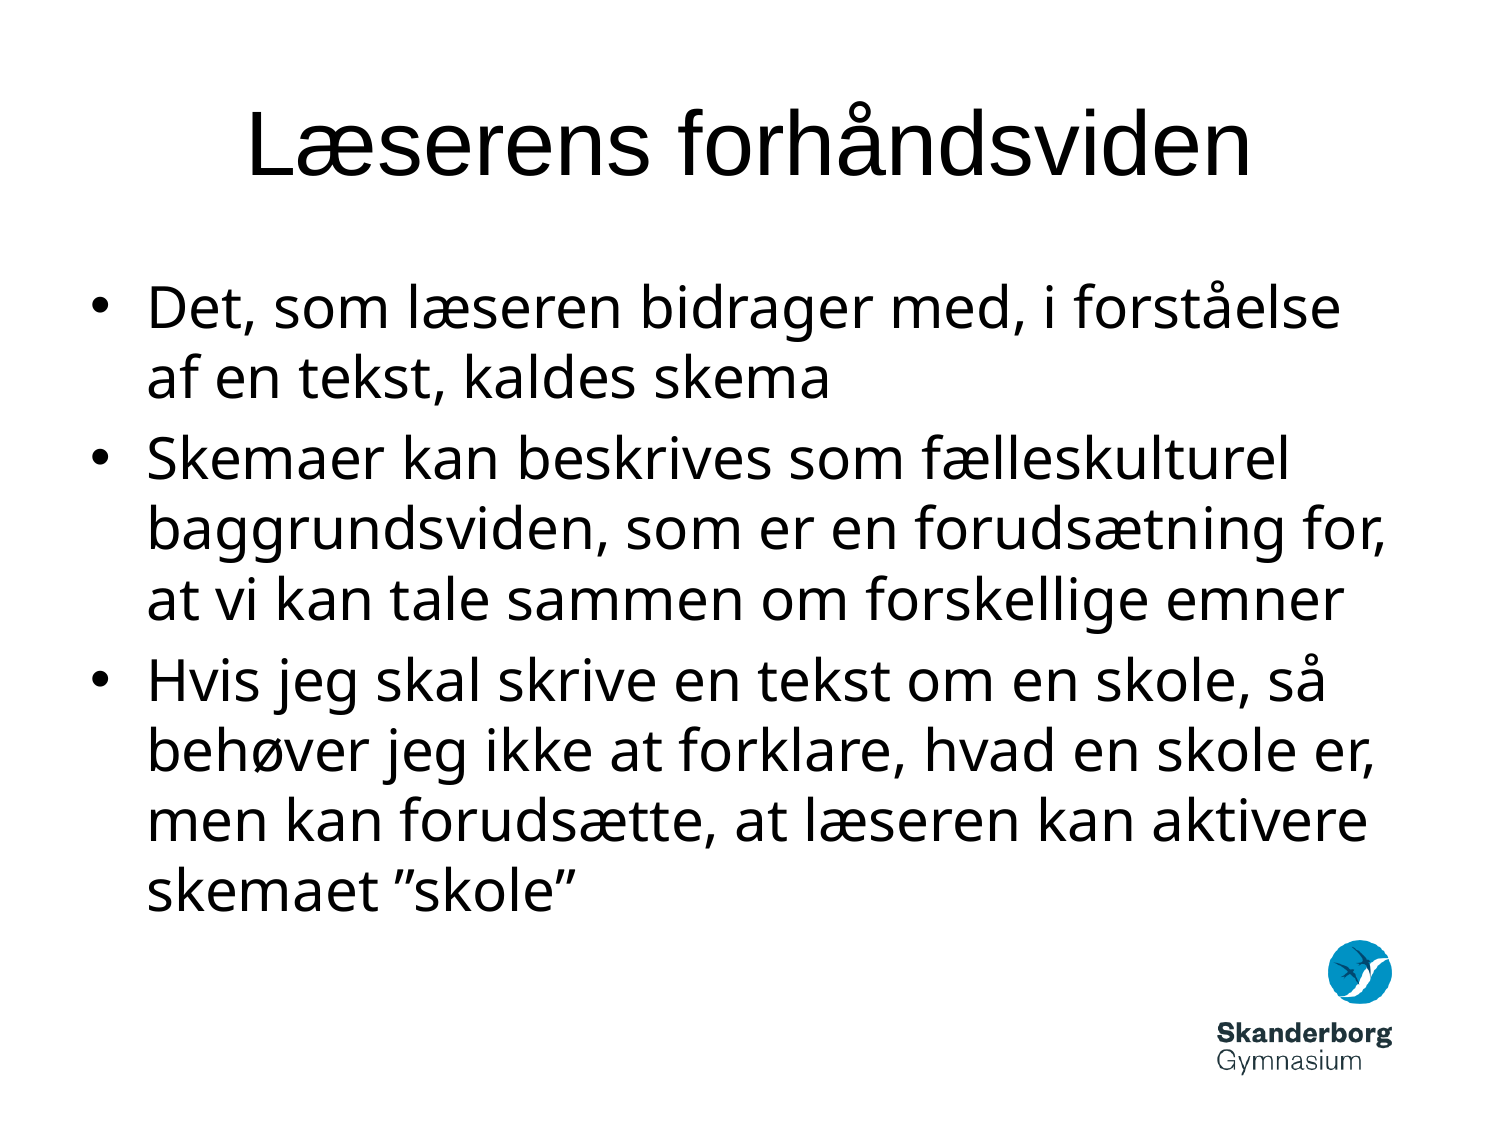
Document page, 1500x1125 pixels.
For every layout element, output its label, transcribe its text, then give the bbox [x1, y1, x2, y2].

title Læserens forhåndsviden [75, 45, 1425, 233]
list Det, som læseren bidrager med, i forståelse af en tekst, kaldes skema Skemaer kan beskrives som fælleskulturel baggrundsviden, som er en forudsætning for, at vi kan tale sammen om forskellige emner Hvis jeg skal skrive en tekst om en skole, så behøver jeg ikke at forklare, hvad en skole er, men kan forudsætte, at læseren kan aktivere skemaet ”skole” [75, 262, 1425, 1005]
picture [1186, 928, 1440, 1091]
